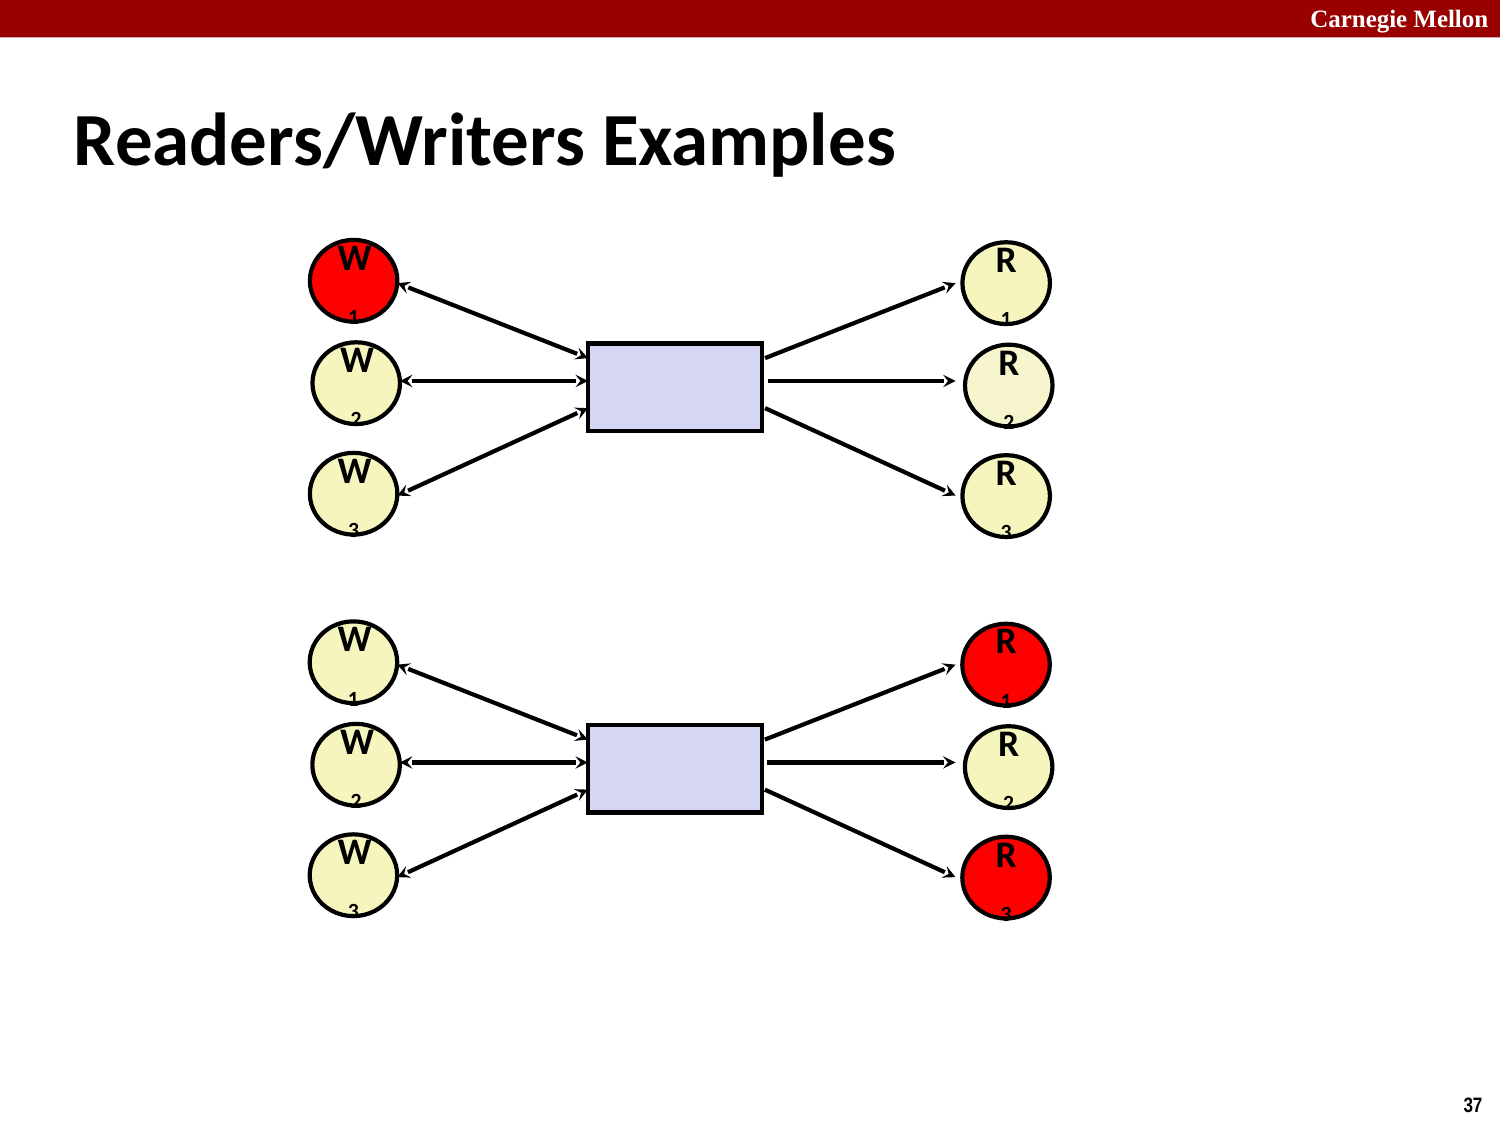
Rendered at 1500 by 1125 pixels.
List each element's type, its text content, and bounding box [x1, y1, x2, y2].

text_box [396, 789, 589, 878]
text_box W2 [312, 723, 400, 806]
text_box R1 [962, 242, 1050, 325]
text_box W3 [309, 834, 396, 917]
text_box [764, 407, 956, 496]
text_box W2 [312, 342, 400, 425]
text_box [764, 789, 956, 878]
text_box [396, 664, 589, 740]
text_box R2 [965, 344, 1053, 427]
text_box R3 [962, 455, 1050, 537]
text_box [764, 282, 956, 359]
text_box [764, 664, 956, 740]
text_box [587, 343, 763, 431]
title Readers/Writers Examples [58, 72, 1304, 198]
text_box R3 [962, 836, 1050, 919]
text_box W1 [309, 621, 398, 704]
text_box R2 [964, 726, 1053, 808]
text_box W3 [309, 452, 397, 535]
text_box R1 [962, 623, 1050, 706]
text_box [397, 407, 589, 496]
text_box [397, 282, 589, 359]
text_box W1 [309, 239, 398, 322]
text_box [587, 724, 763, 813]
